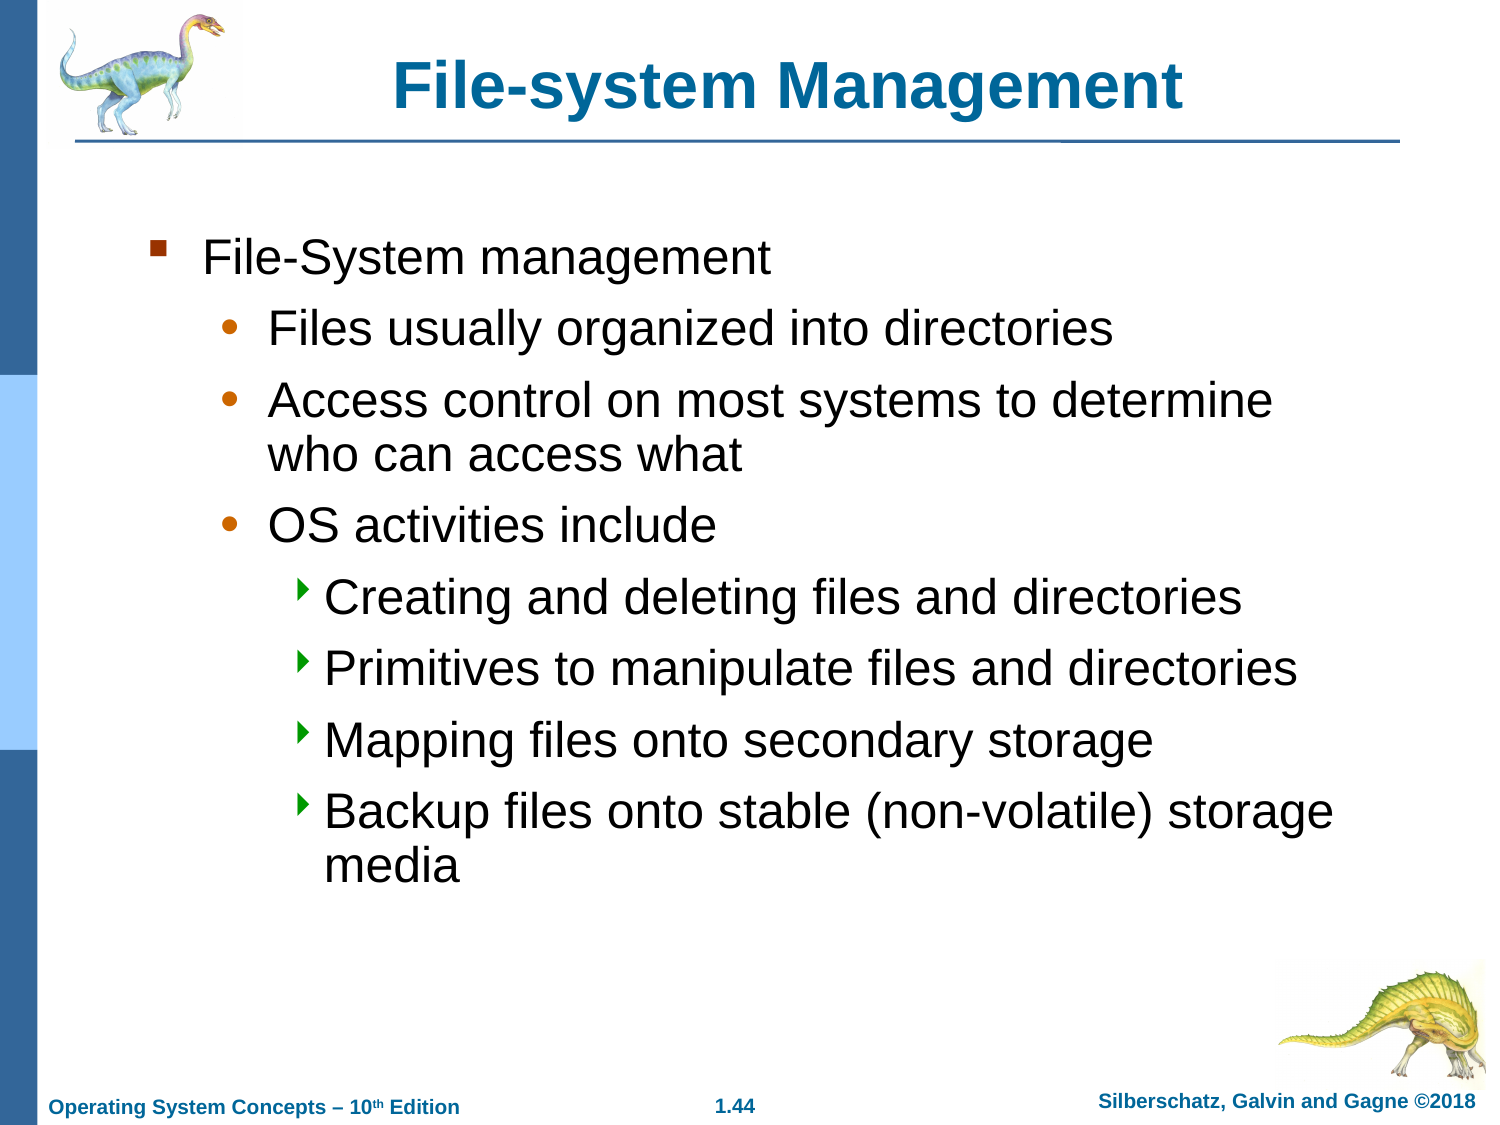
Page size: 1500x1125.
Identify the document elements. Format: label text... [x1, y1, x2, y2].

list File-System management Files usually organized into directories Access control on most systems to determine who can access what OS activities include Creating and deleting files and directories Primitives to manipulate files and directories Mapping files onto secondary storage Backup files onto stable (non-volatile) storage media [130, 181, 1371, 1001]
picture [1275, 959, 1486, 1090]
picture [46, 0, 243, 149]
title File-system Management [185, 34, 1392, 130]
